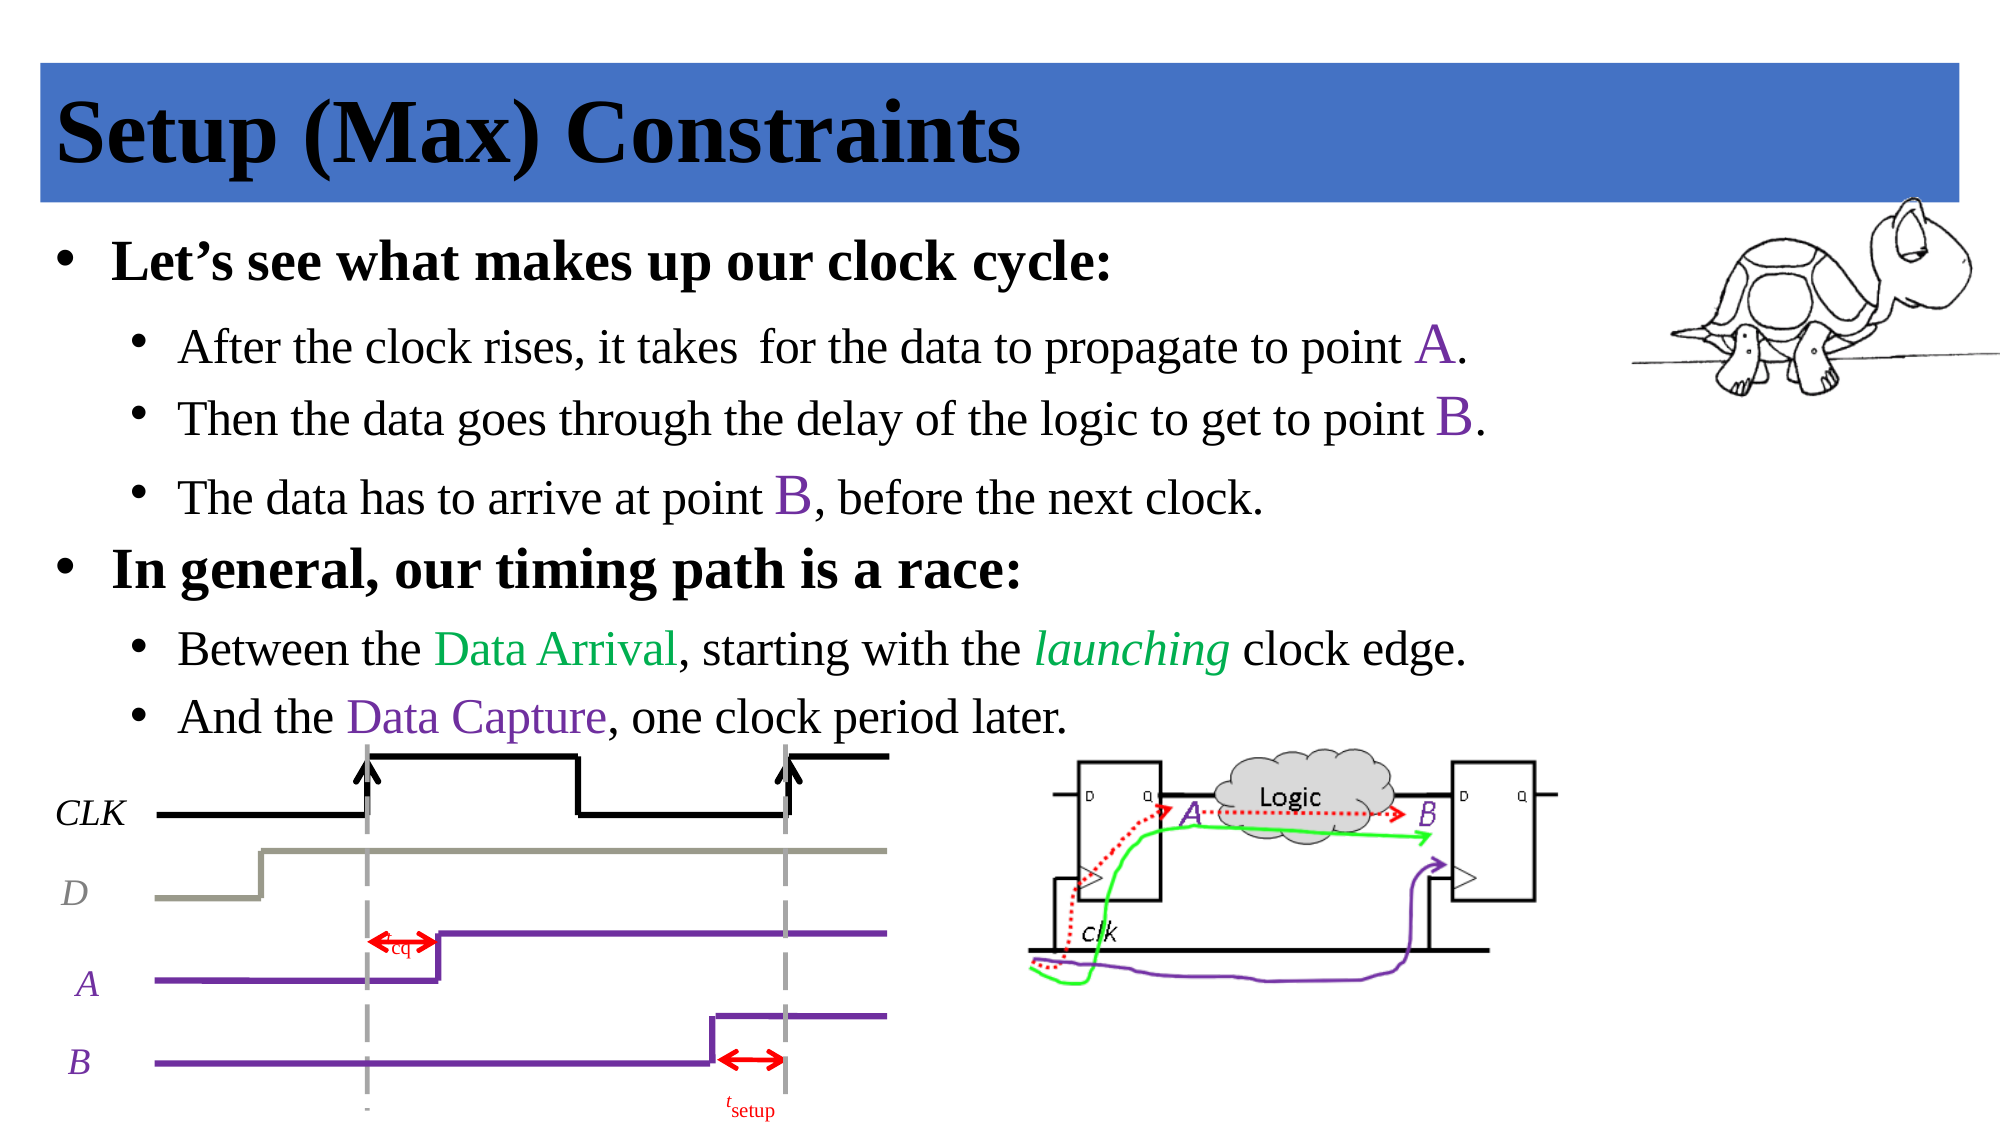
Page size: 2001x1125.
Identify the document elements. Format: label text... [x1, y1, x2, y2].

text_box Setup (Max) Constraints [40, 62, 1960, 203]
text_box A [34, 951, 141, 1011]
text_box CLK [40, 780, 146, 841]
picture [1025, 746, 1562, 987]
text_box B [26, 1030, 132, 1090]
picture [1631, 197, 2000, 398]
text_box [154, 744, 890, 1111]
text_box D [21, 860, 128, 921]
